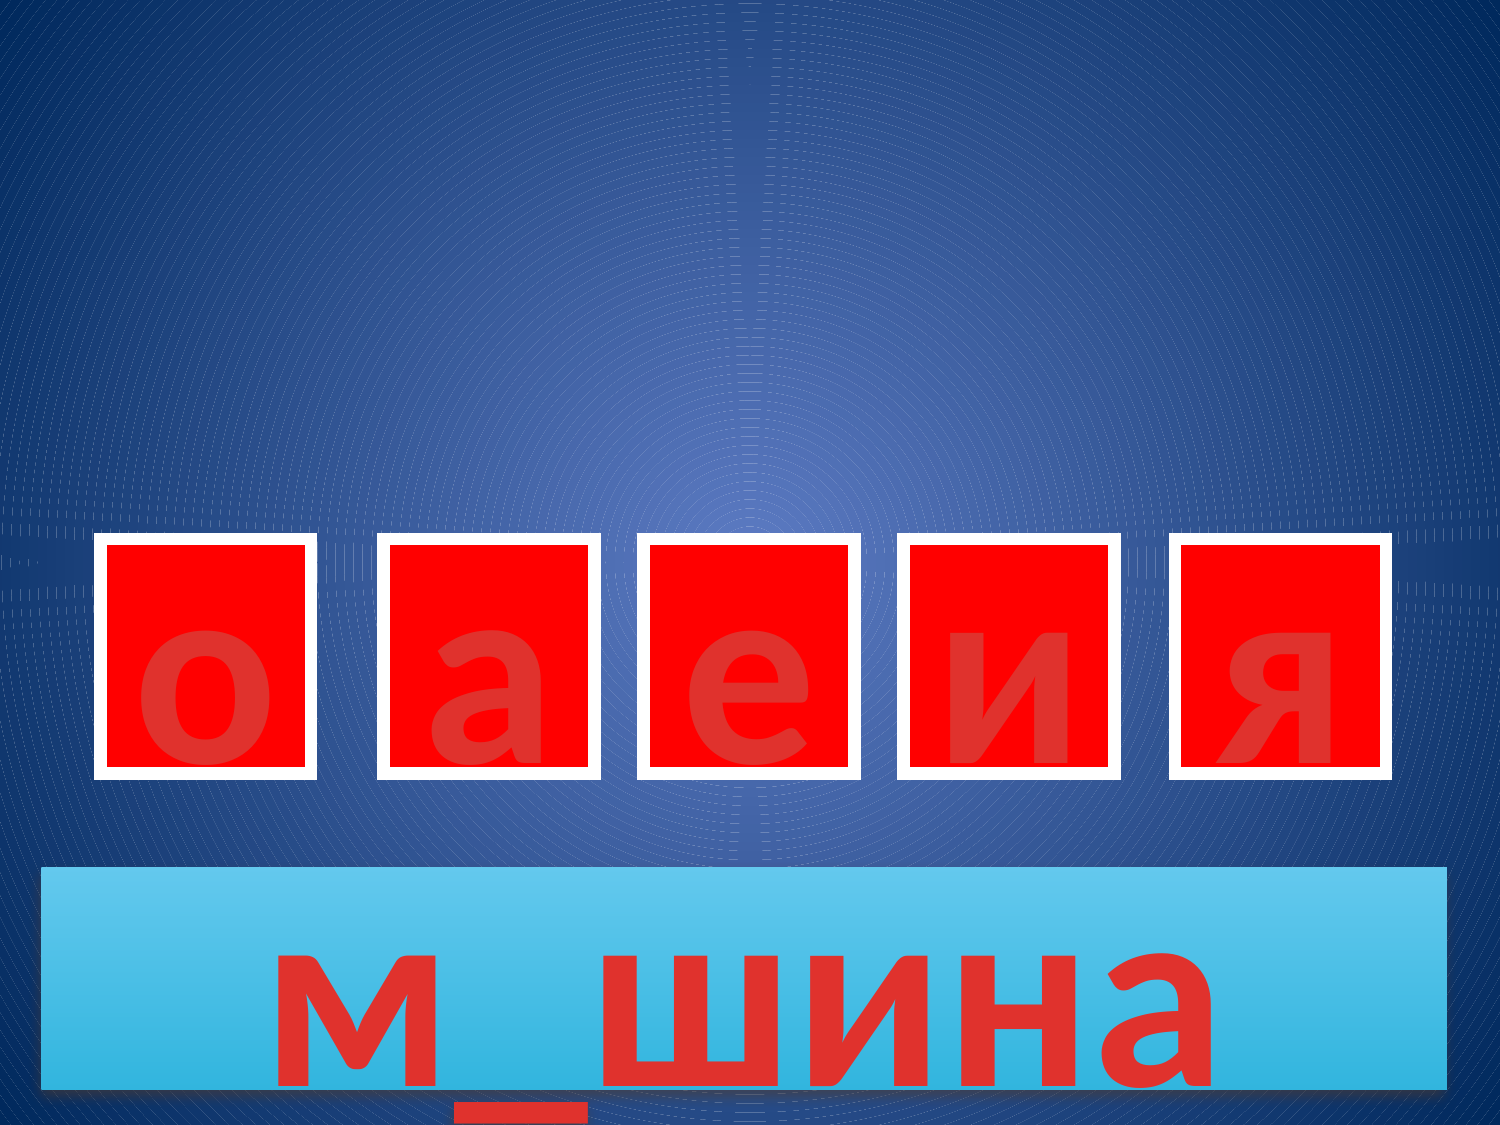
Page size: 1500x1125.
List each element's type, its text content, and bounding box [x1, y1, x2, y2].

text_box м_шина [41, 867, 1447, 1090]
text_box е [643, 538, 855, 774]
text_box о [100, 538, 312, 774]
text_box я [1175, 538, 1387, 774]
text_box и [903, 538, 1115, 774]
text_box а [383, 538, 595, 774]
